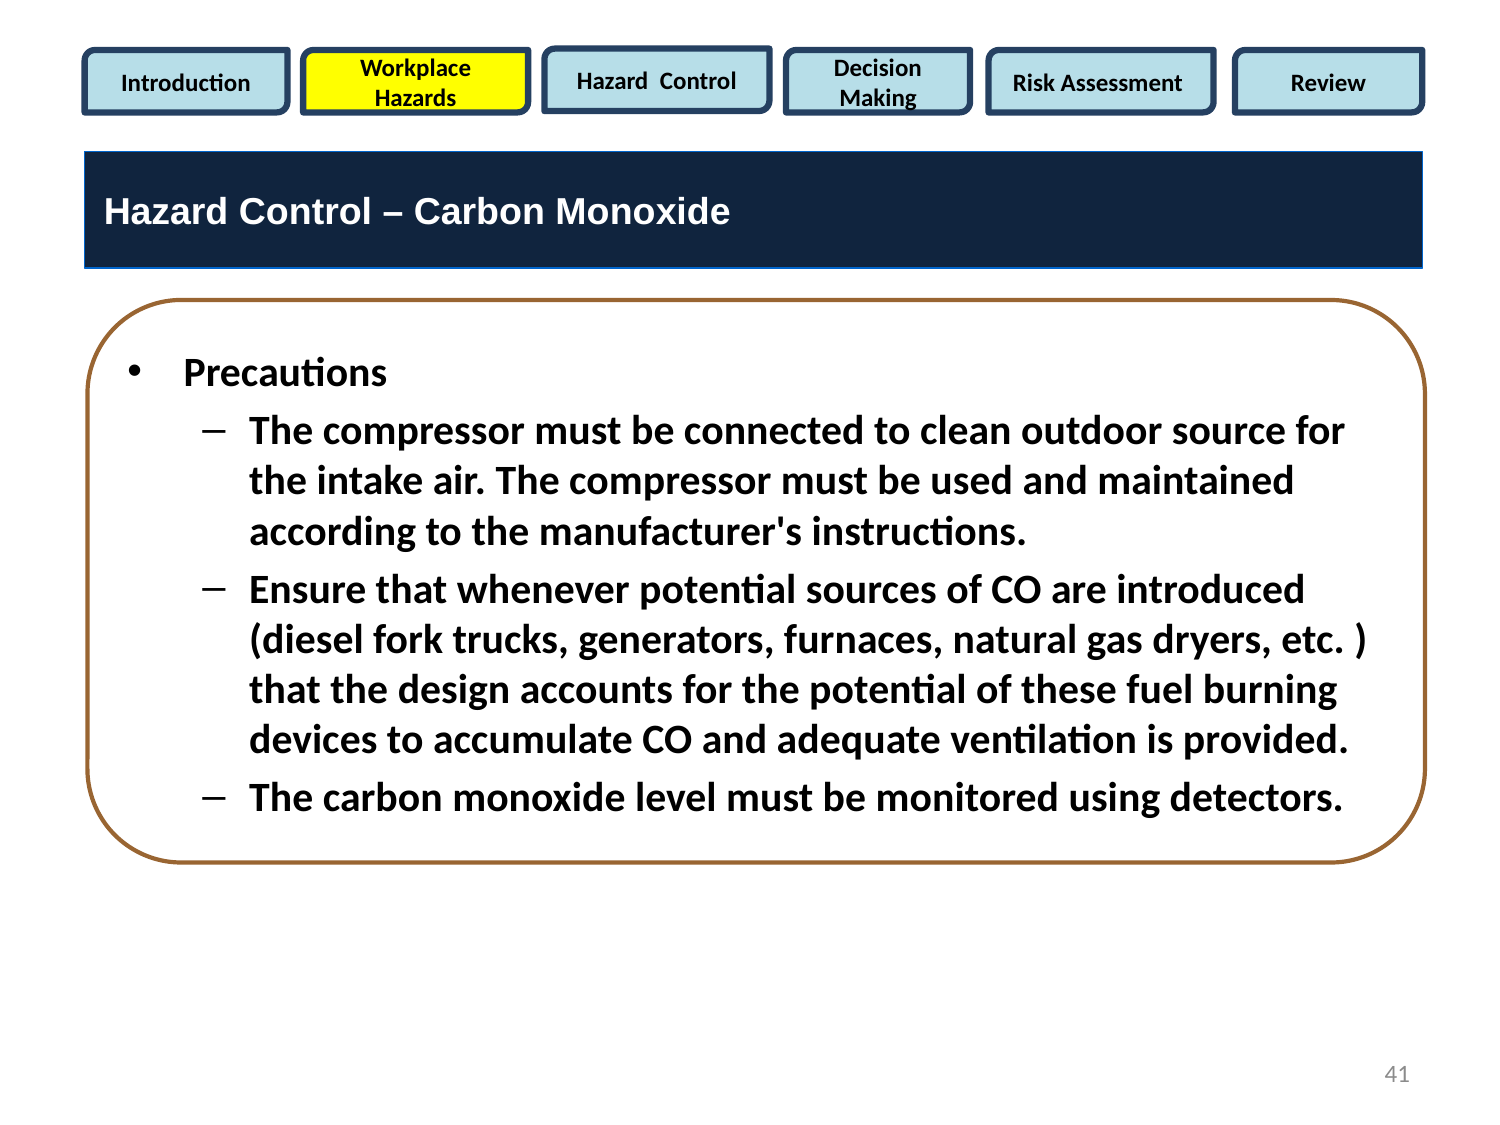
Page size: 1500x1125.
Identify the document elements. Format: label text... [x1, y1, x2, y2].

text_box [84, 48, 1423, 113]
text_box [1423, 366, 1428, 797]
text_box Precautions The compressor must be connected to clean outdoor source for the intake air. The compressor must be used and maintained according to the manufacturer's instructions. Ensure that whenever potential sources of CO are introduced (diesel fork trucks, generators, furnaces, natural gas dryers, etc. ) that the design accounts for the potential of these fuel burning devices to accumulate CO and adequate ventilation is provided. The carbon monoxide level must be monitored using detectors. [112, 337, 1423, 974]
slide_number 41 [1074, 1042, 1425, 1103]
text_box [84, 151, 1423, 269]
text_box [85, 297, 1409, 836]
